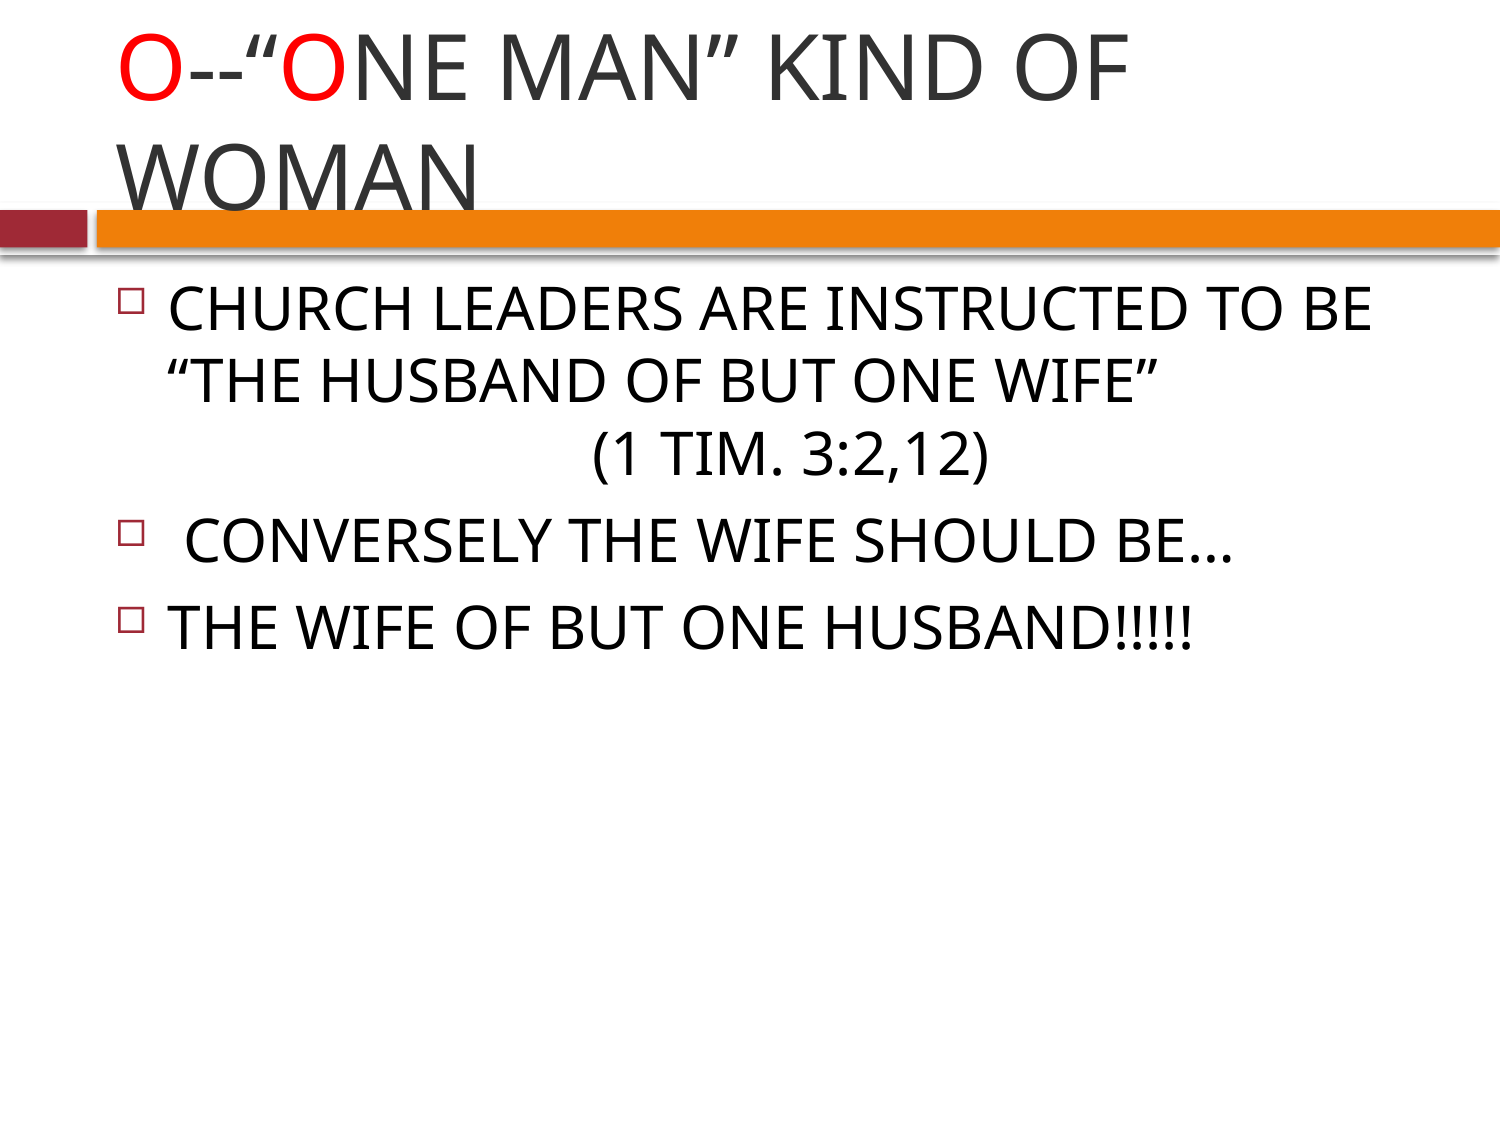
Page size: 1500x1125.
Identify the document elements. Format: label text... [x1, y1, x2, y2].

title O--“ONE MAN” KIND OF WOMAN [100, 37, 1438, 200]
list CHURCH LEADERS ARE INSTRUCTED TO BE “THE HUSBAND OF BUT ONE WIFE” (1 TIM. 3:2,12) CONVERSELY THE WIFE SHOULD BE… THE WIFE OF BUT ONE HUSBAND!!!!! [100, 262, 1438, 1000]
